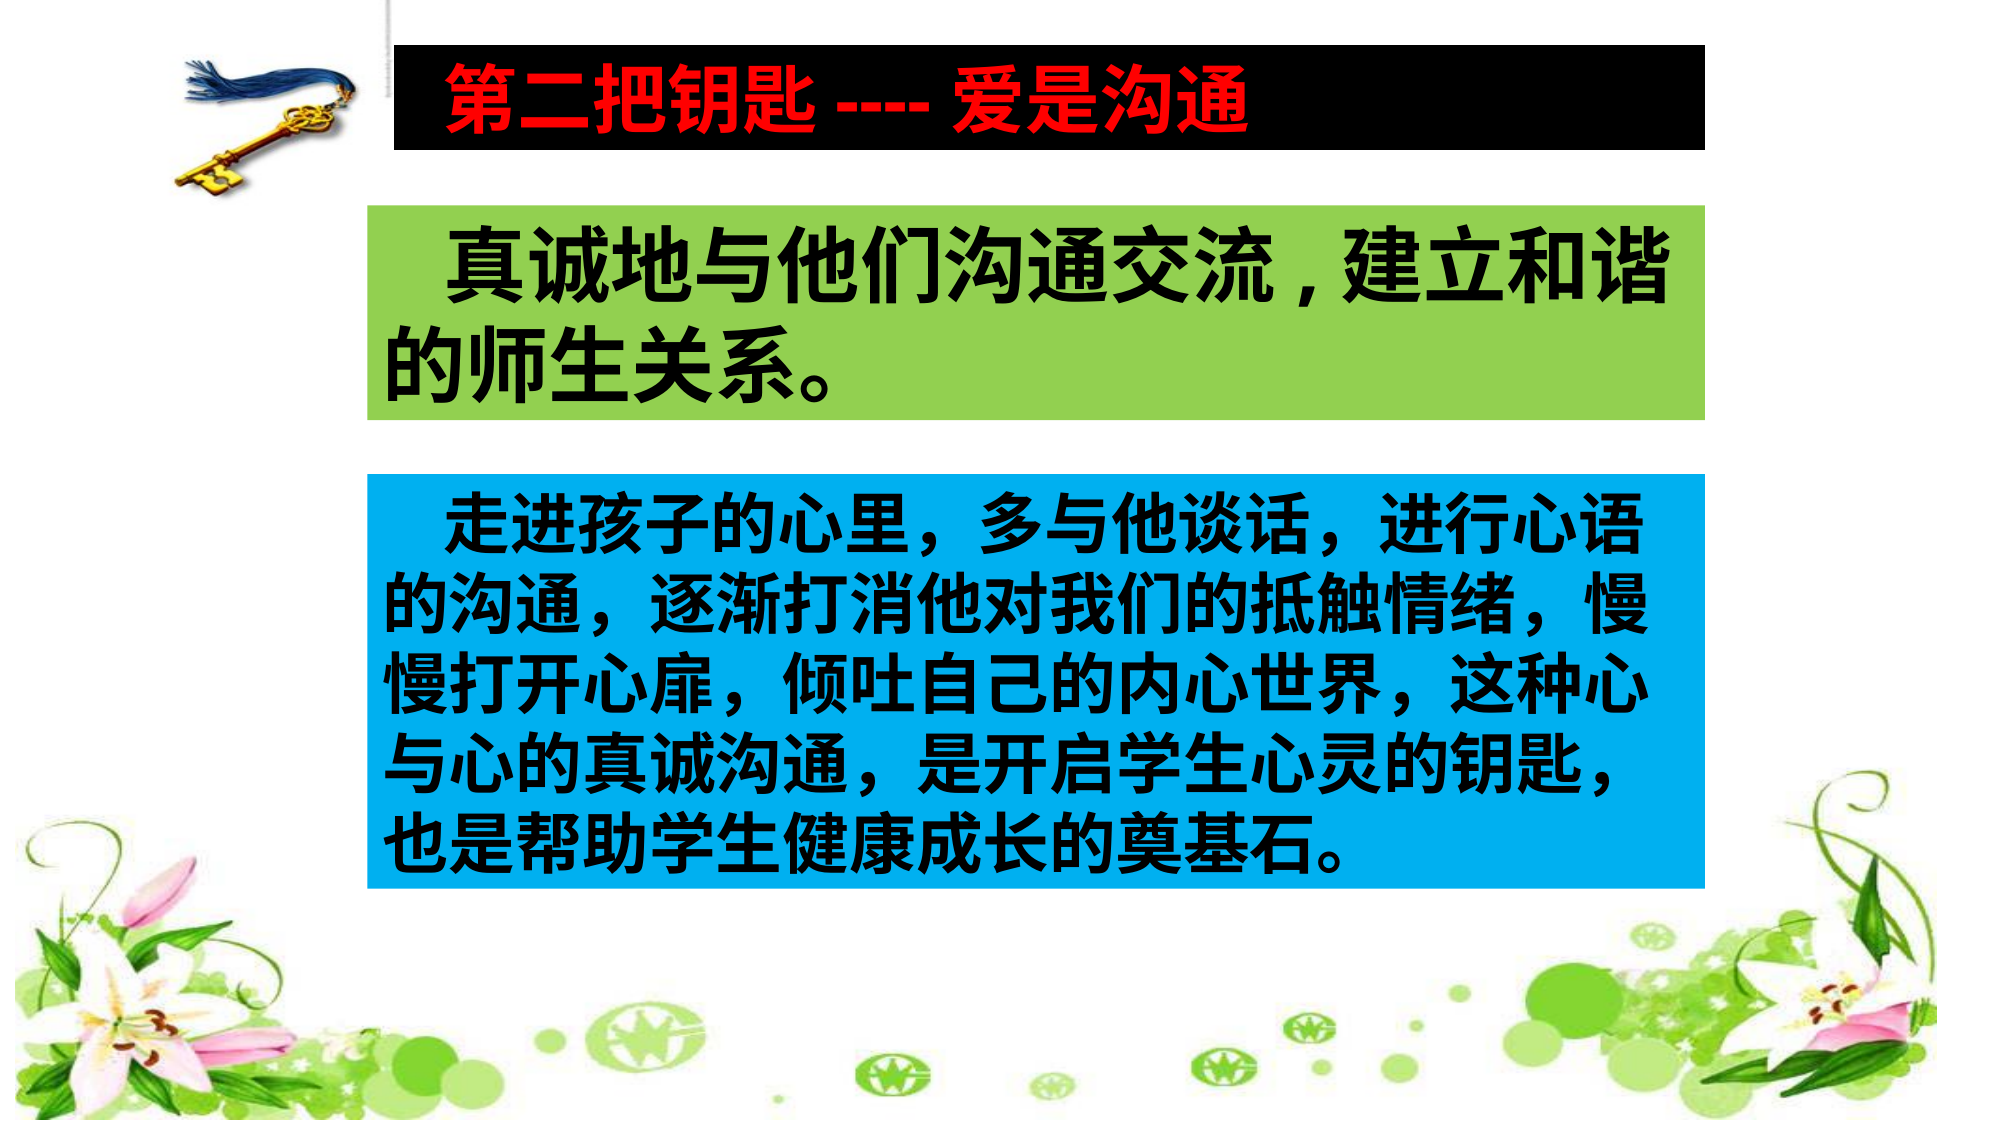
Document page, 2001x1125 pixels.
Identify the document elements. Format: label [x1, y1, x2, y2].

picture [118, 0, 395, 296]
list [15, 0, 1937, 1120]
